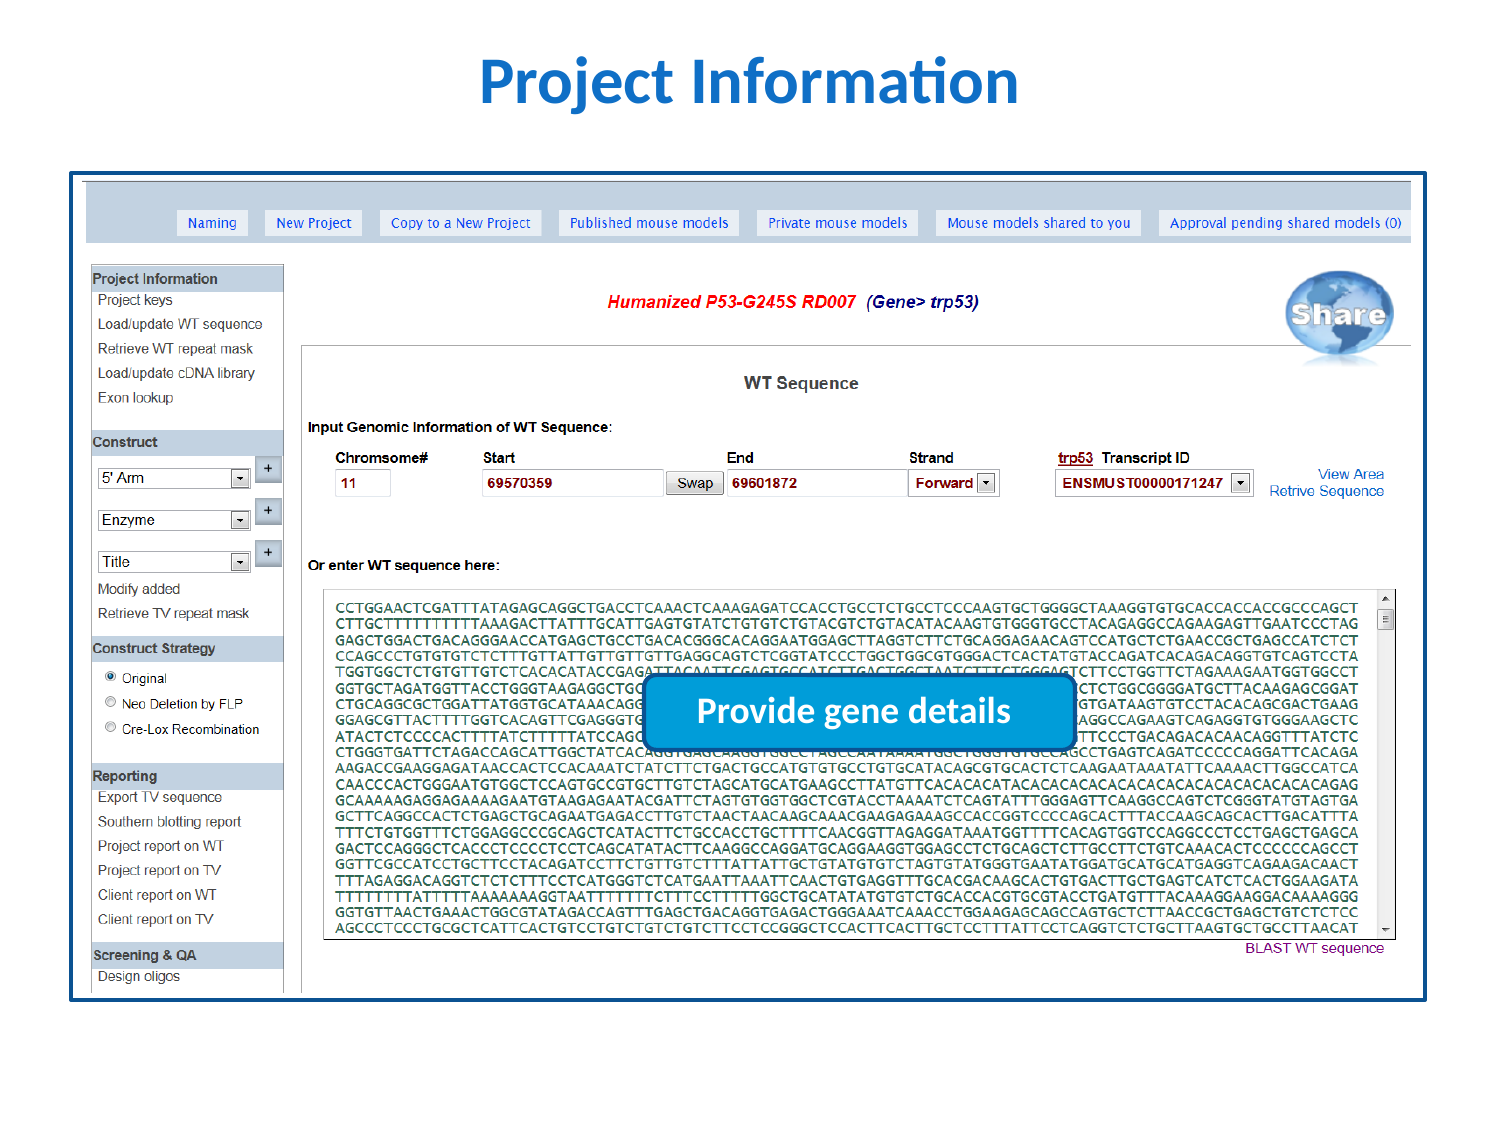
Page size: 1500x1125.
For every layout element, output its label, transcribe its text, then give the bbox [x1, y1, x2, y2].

picture [82, 179, 1411, 993]
text_box [69, 171, 1427, 1002]
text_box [624, 674, 1076, 751]
title Project Information [479, 17, 1167, 118]
